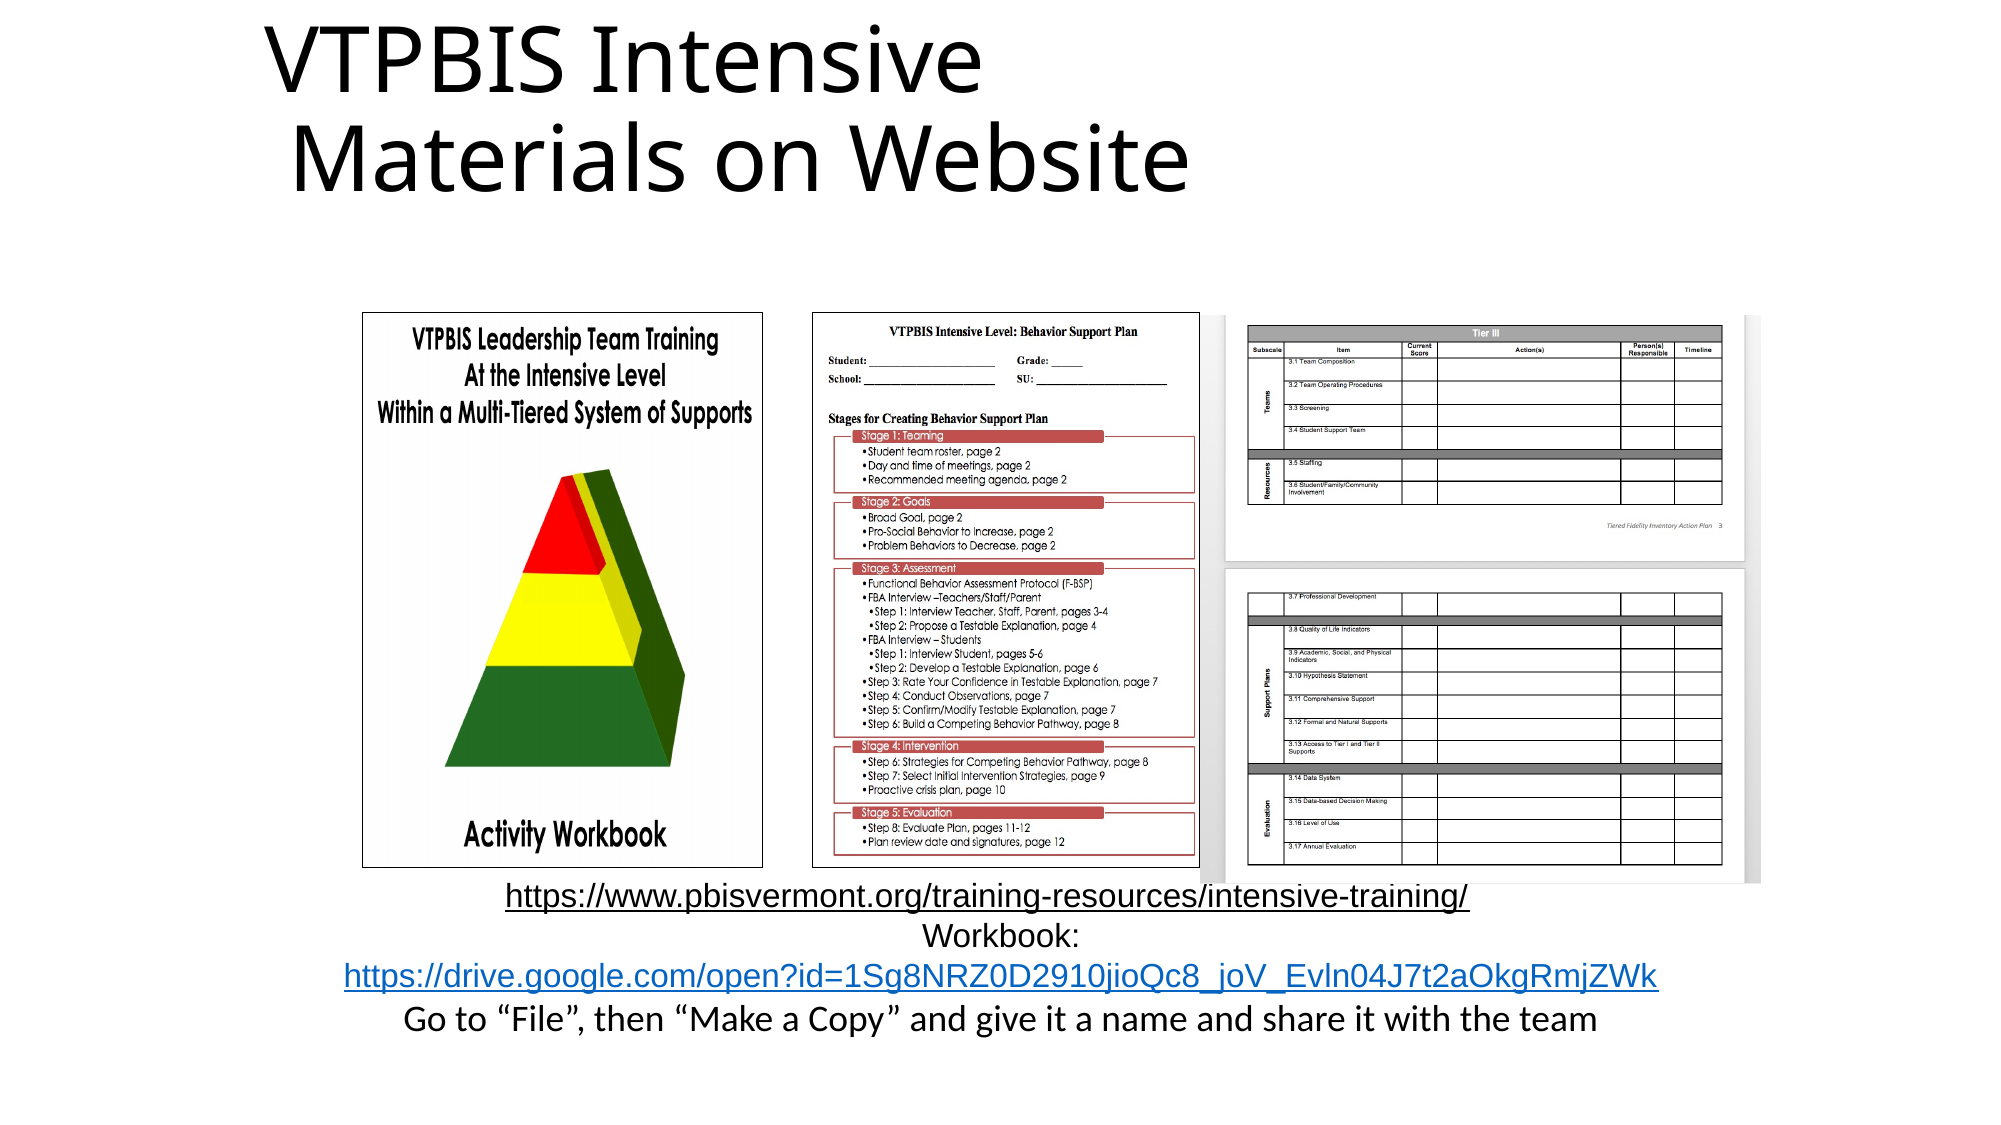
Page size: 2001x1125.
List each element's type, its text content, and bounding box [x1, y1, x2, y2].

text_box https://www.pbisvermont.org/training-resources/intensive-training/ Workbook: https://drive.google.com/open?id=1Sg8NRZ0D2910jioQc8_joV_Evln04J7t2aOkgRmjZWk Go to “File”, then “Make a Copy” and give it a name and share it with the team [312, 867, 1691, 1047]
picture [812, 312, 1761, 884]
picture [362, 312, 763, 868]
title VTPBIS Intensive Materials on Website [249, 1, 1750, 224]
